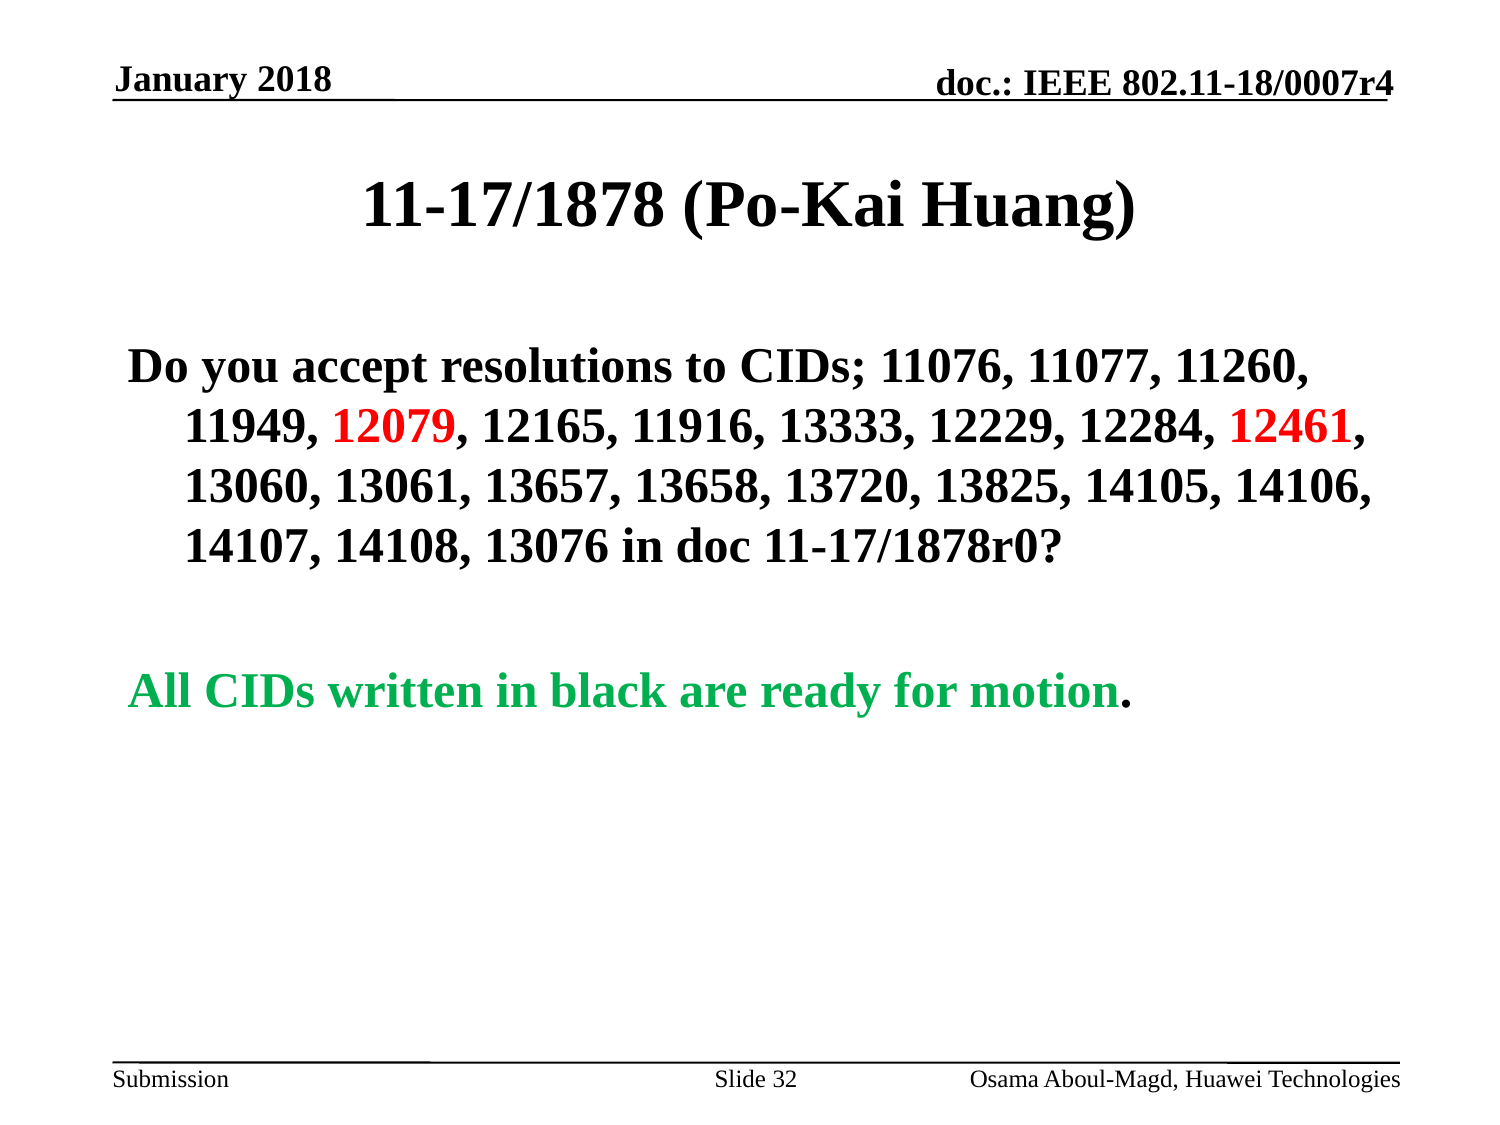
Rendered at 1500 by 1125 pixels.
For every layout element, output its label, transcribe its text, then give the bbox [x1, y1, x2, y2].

list Do you accept resolutions to CIDs; 11076, 11077, 11260, 11949, 12079, 12165, 11916, 13333, 12229, 12284, 12461, 13060, 13061, 13657, 13658, 13720, 13825, 14105, 14106, 14107, 14108, 13076 in doc 11-17/1878r0? All CIDs written in black are ready for motion. [112, 324, 1388, 1000]
slide_number Slide 32 [712, 1061, 800, 1123]
title 11-17/1878 (Po-Kai Huang) [112, 112, 1388, 288]
footer Osama Aboul-Magd, Huawei Technologies [878, 1061, 1402, 1093]
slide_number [114, 54, 423, 100]
